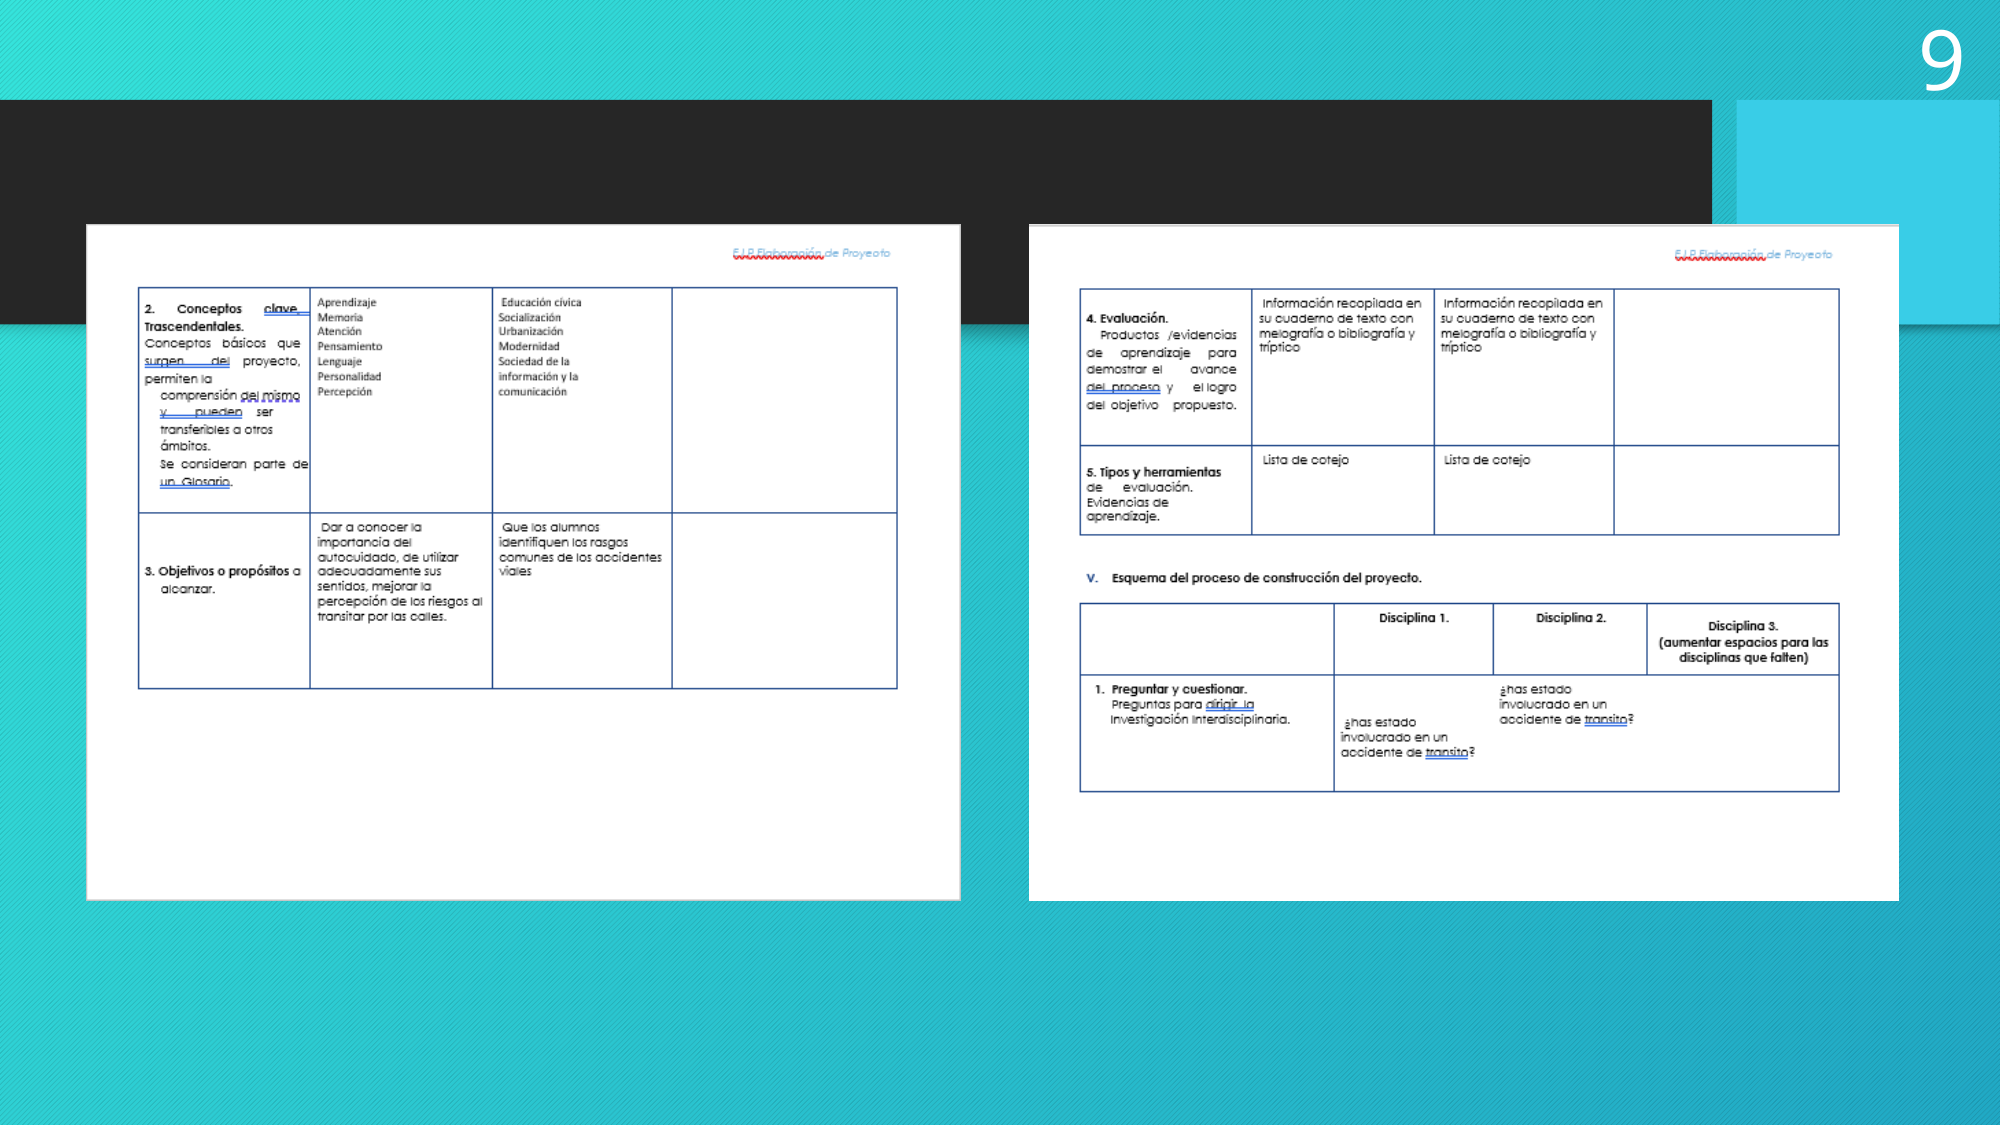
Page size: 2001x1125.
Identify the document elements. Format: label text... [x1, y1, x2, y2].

picture [0, 224, 2000, 901]
text_box 9 [1903, 0, 1981, 115]
